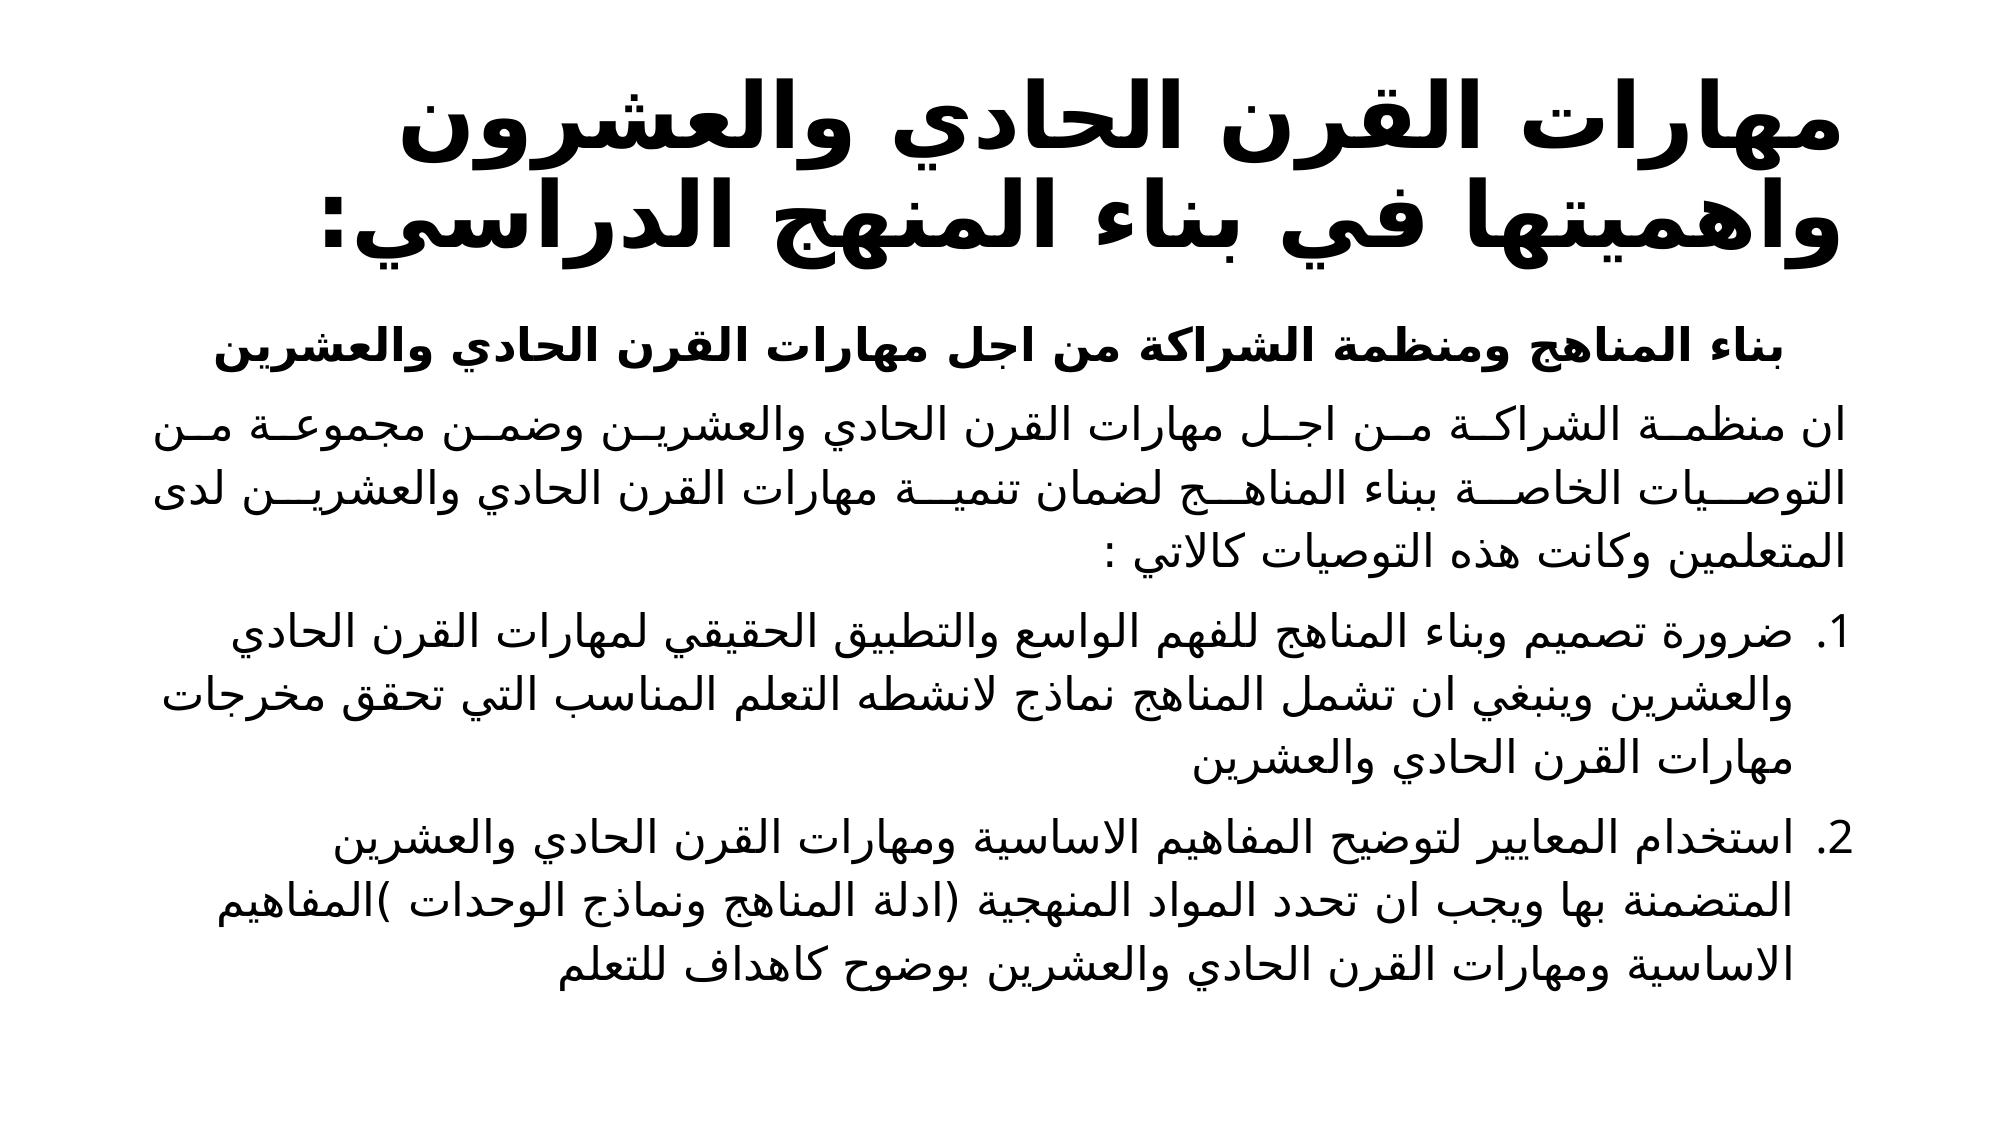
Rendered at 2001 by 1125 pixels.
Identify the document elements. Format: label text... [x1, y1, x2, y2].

list بناء المناهج ومنظمة الشراكة من اجل مهارات القرن الحادي والعشرين ان منظمة الشراكة من اجل مهارات القرن الحادي والعشرين وضمن مجموعة من التوصيات الخاصة ببناء المناهج لضمان تنمية مهارات القرن الحادي والعشرين لدى المتعلمين وكانت هذه التوصيات كالاتي : ضرورة تصميم وبناء المناهج للفهم الواسع والتطبيق الحقيقي لمهارات القرن الحادي والعشرين وينبغي ان تشمل المناهج نماذج لانشطه التعلم المناسب التي تحقق مخرجات مهارات القرن الحادي والعشرين استخدام المعايير لتوضيح المفاهيم الاساسية ومهارات القرن الحادي والعشرين المتضمنة بها ويجب ان تحدد المواد المنهجية (ادلة المناهج ونماذج الوحدات )المفاهيم الاساسية ومهارات القرن الحادي والعشرين بوضوح كاهداف للتعلم [137, 299, 1863, 1014]
title مهارات القرن الحادي والعشرون واهميتها في بناء المنهج الدراسي: [137, 59, 1863, 278]
